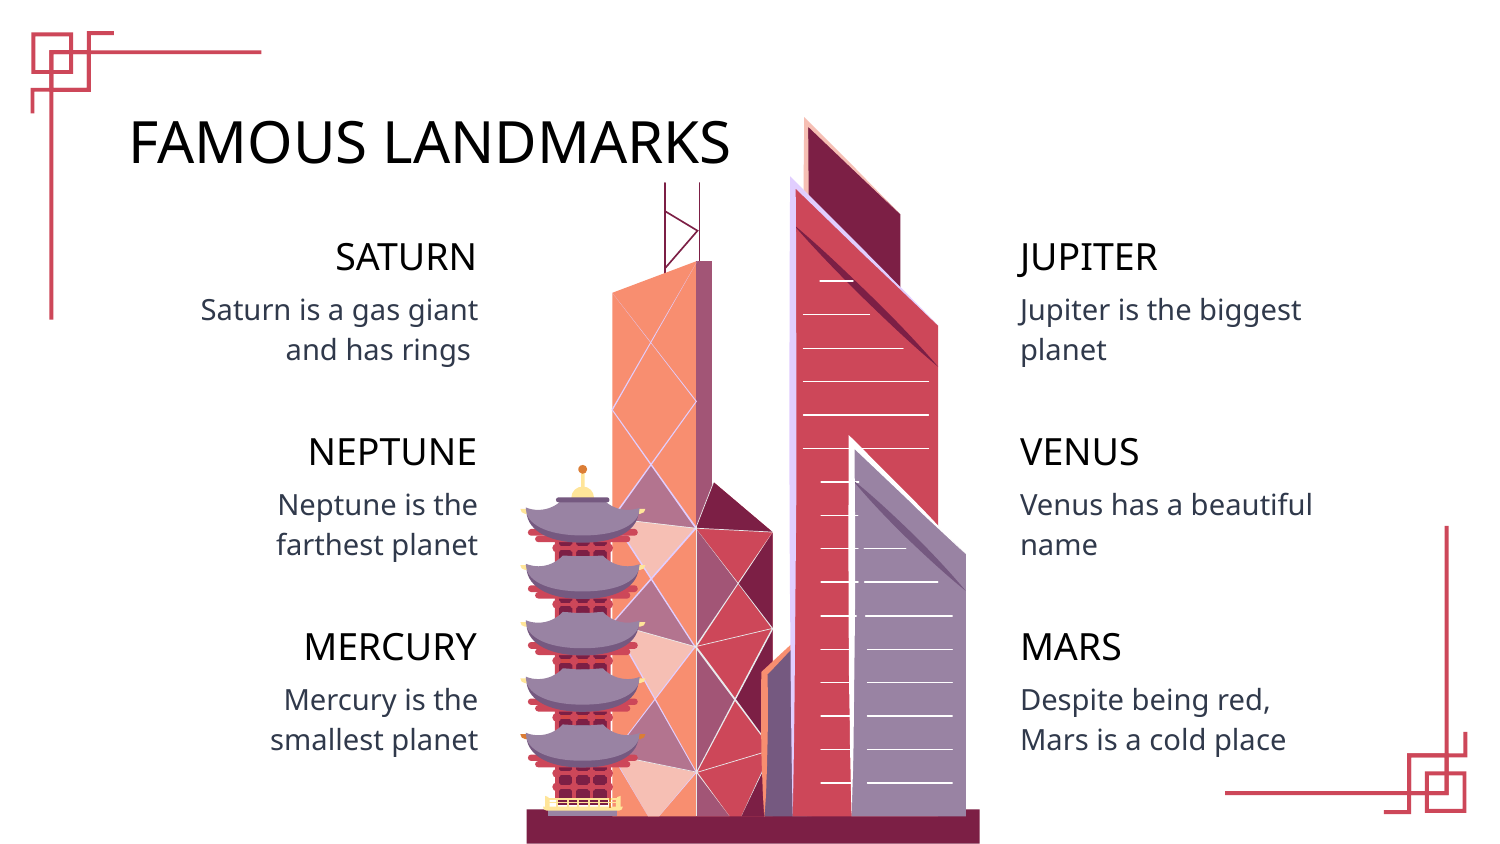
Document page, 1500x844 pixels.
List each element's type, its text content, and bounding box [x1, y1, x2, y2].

title MERCURY [150, 607, 493, 679]
title FAMOUS LANDMARKS [113, 90, 1387, 229]
subtitle Saturn is a gas giant and has rings [154, 271, 494, 360]
subtitle Neptune is the farthest planet [154, 466, 494, 555]
subtitle Jupiter is the biggest planet [1005, 271, 1344, 360]
title VENUS [1005, 412, 1348, 484]
subtitle Despite being red, Mars is a cold place [1005, 660, 1344, 750]
subtitle Mercury is the smallest planet [154, 660, 494, 750]
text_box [520, 116, 980, 844]
title MARS [1005, 607, 1348, 679]
title JUPITER [1005, 217, 1348, 289]
title SATURN [150, 217, 493, 289]
title NEPTUNE [150, 412, 493, 484]
subtitle Venus has a beautiful name [1005, 466, 1344, 555]
